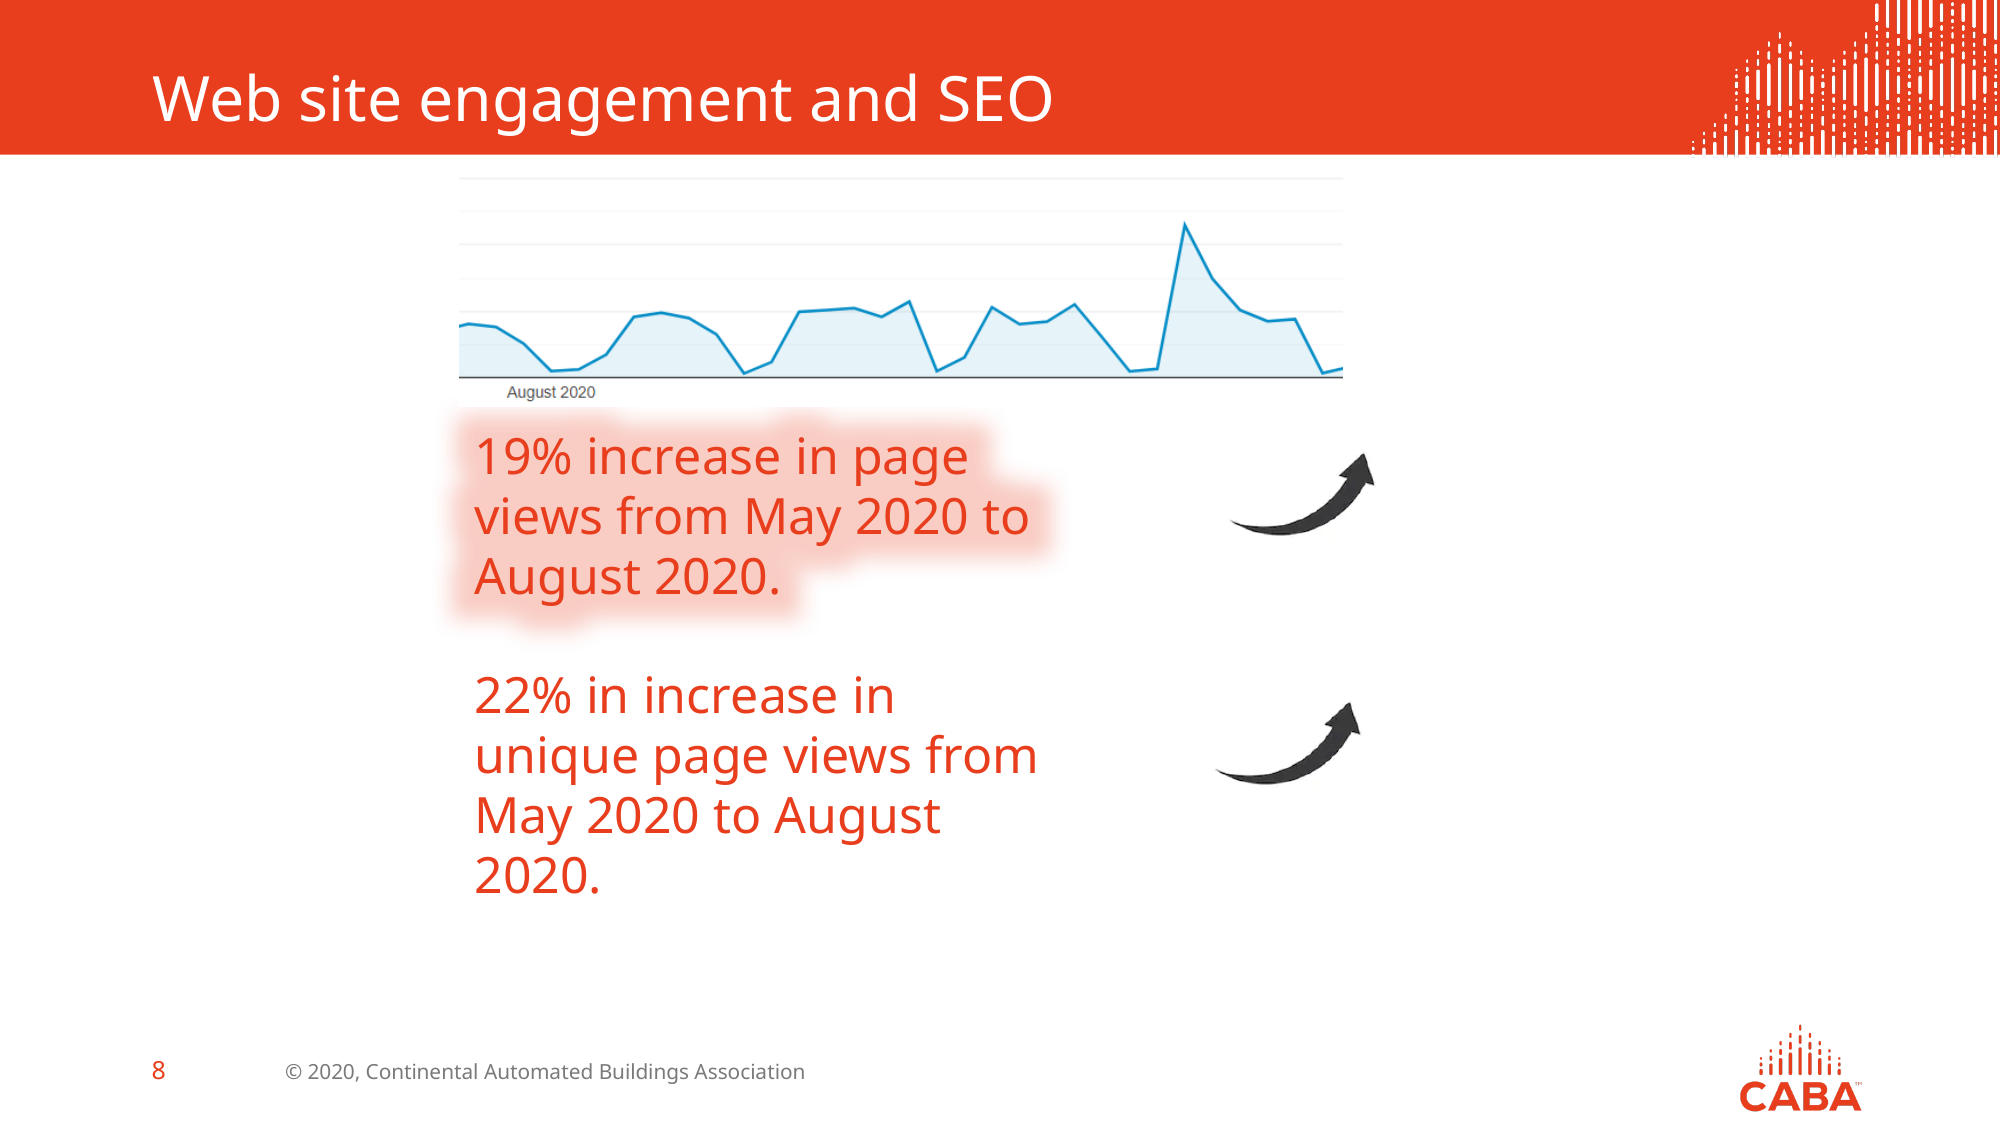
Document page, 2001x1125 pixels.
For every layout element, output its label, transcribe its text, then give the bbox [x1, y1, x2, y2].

text_box 19% increase in page views from May 2020 to August 2020. [459, 416, 1118, 612]
picture [1186, 664, 1398, 827]
picture [1201, 415, 1412, 578]
text_box 22% in increase in unique page views from May 2020 to August 2020. [459, 655, 1083, 911]
picture [459, 171, 1343, 407]
slide_number 8 [136, 1042, 239, 1101]
title Web site engagement and SEO [137, 59, 1265, 134]
footer © 2020, Continental Automated Buildings Association [270, 1042, 998, 1103]
